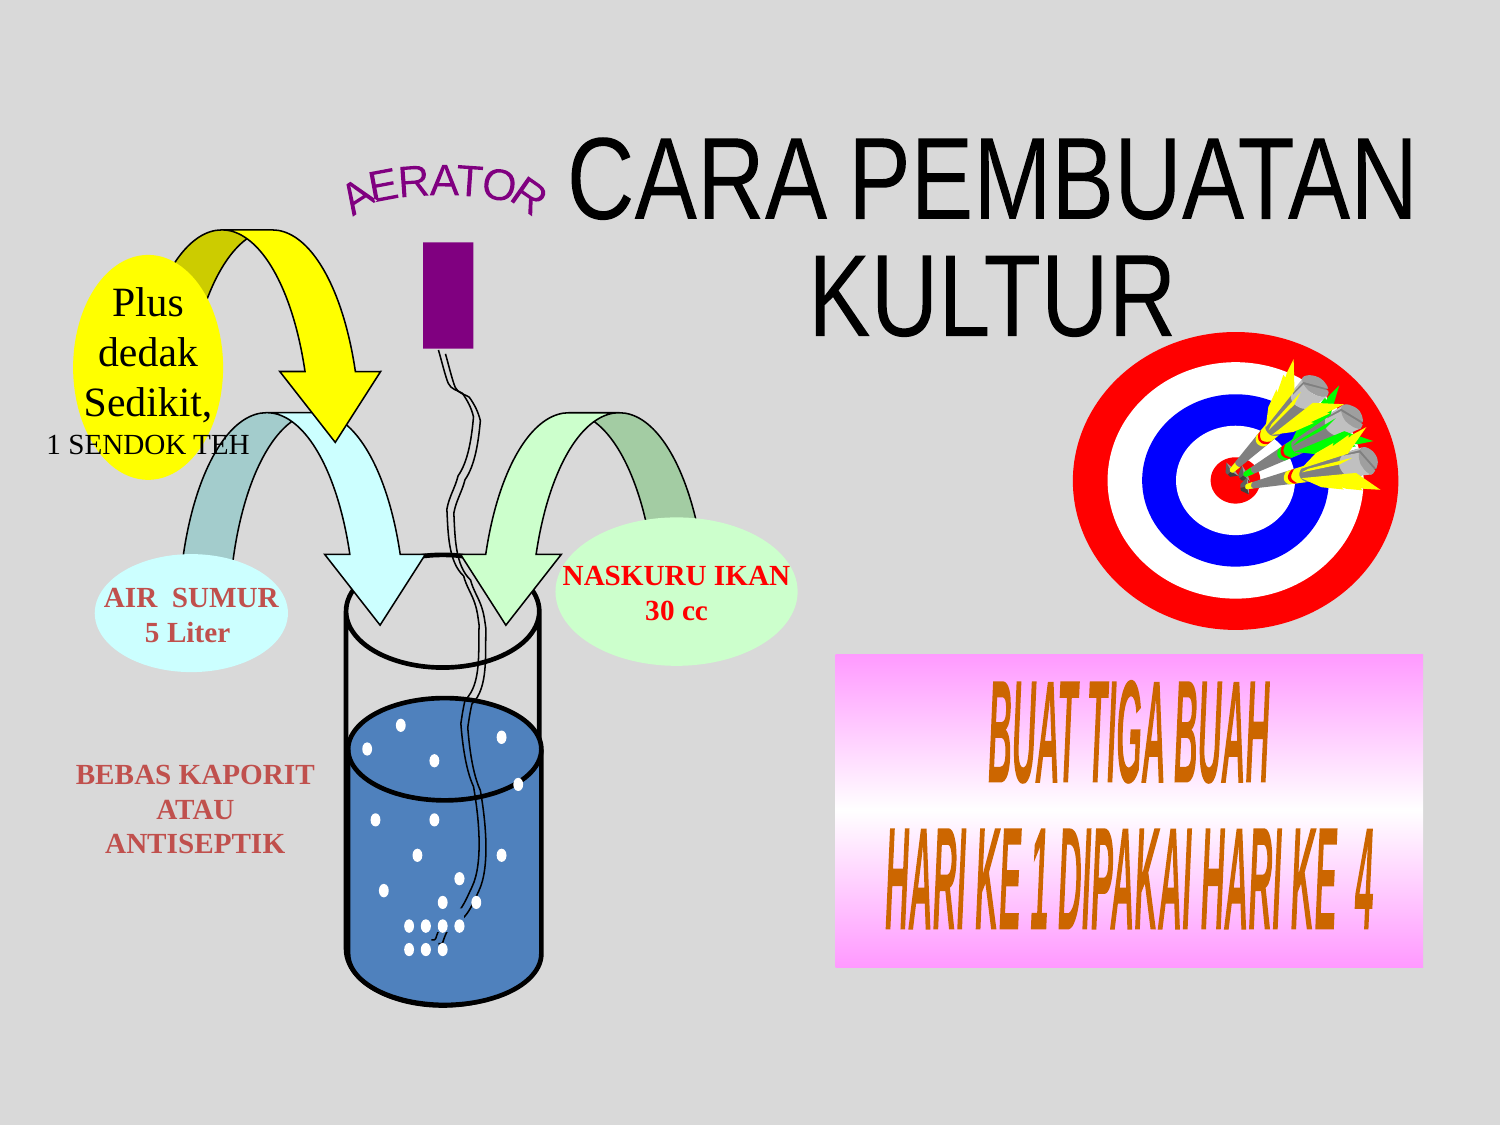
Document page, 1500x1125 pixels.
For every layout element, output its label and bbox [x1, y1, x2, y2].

text_box [60, 136, 1424, 1006]
